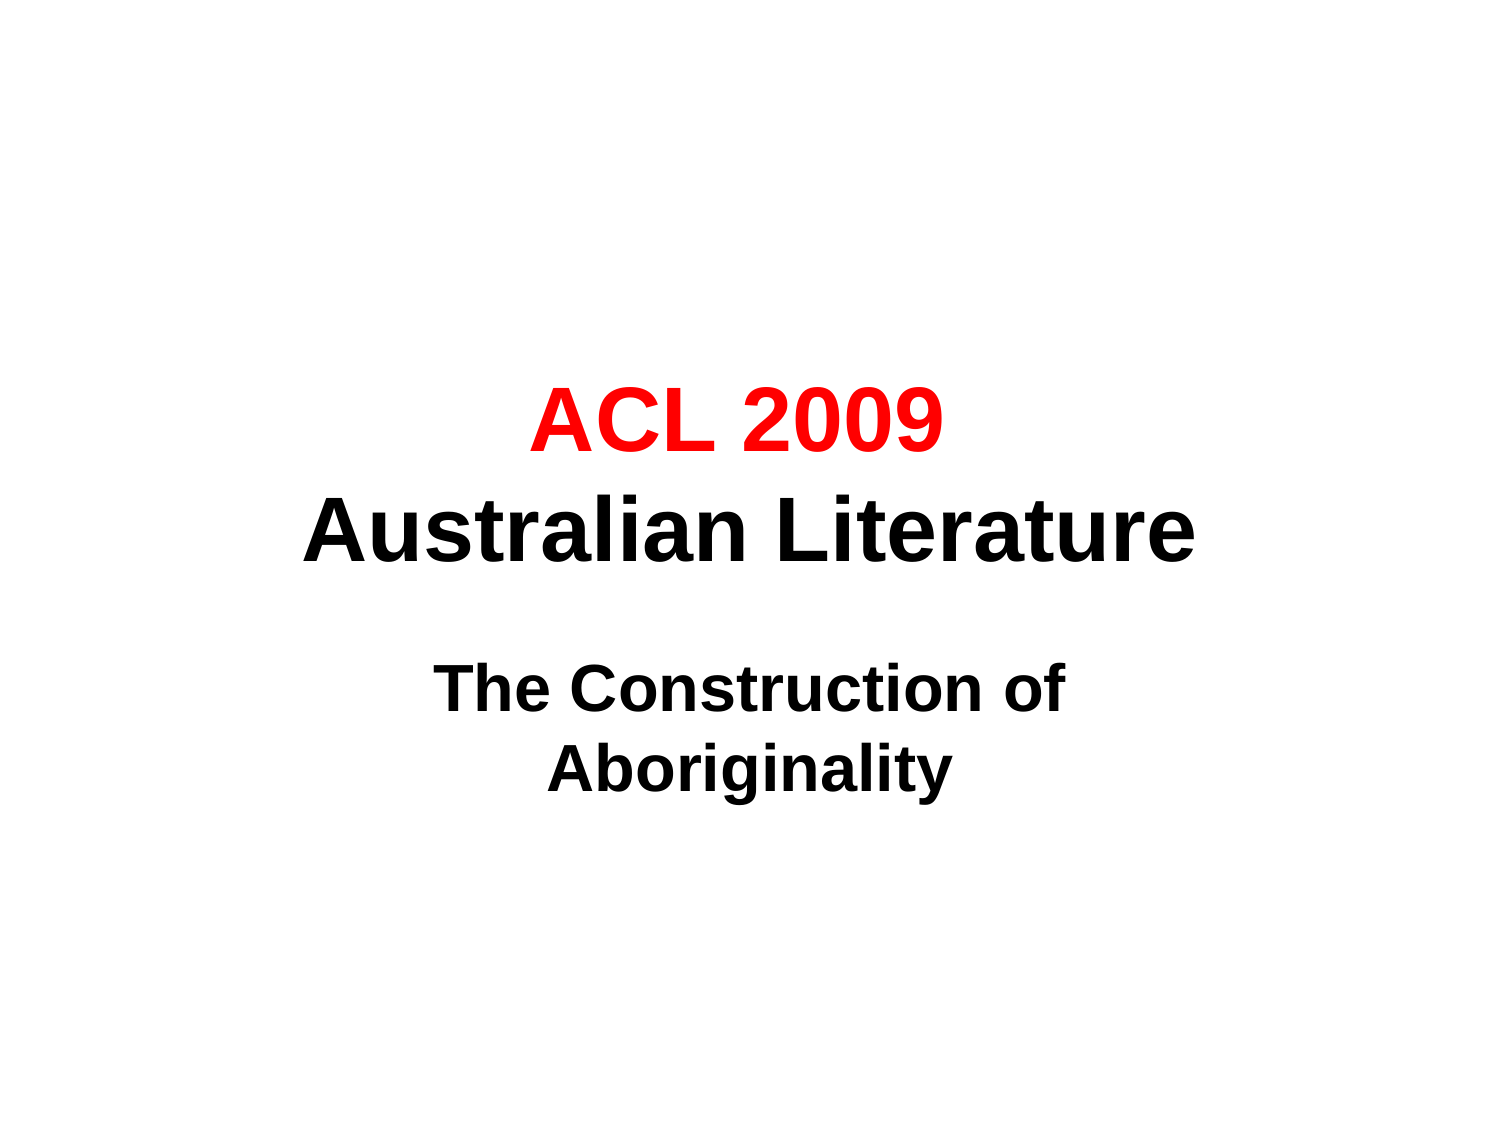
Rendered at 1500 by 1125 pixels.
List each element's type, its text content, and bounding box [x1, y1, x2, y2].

title ACL 2009 Australian Literature [112, 349, 1388, 591]
subtitle The Construction of Aboriginality [225, 637, 1275, 925]
